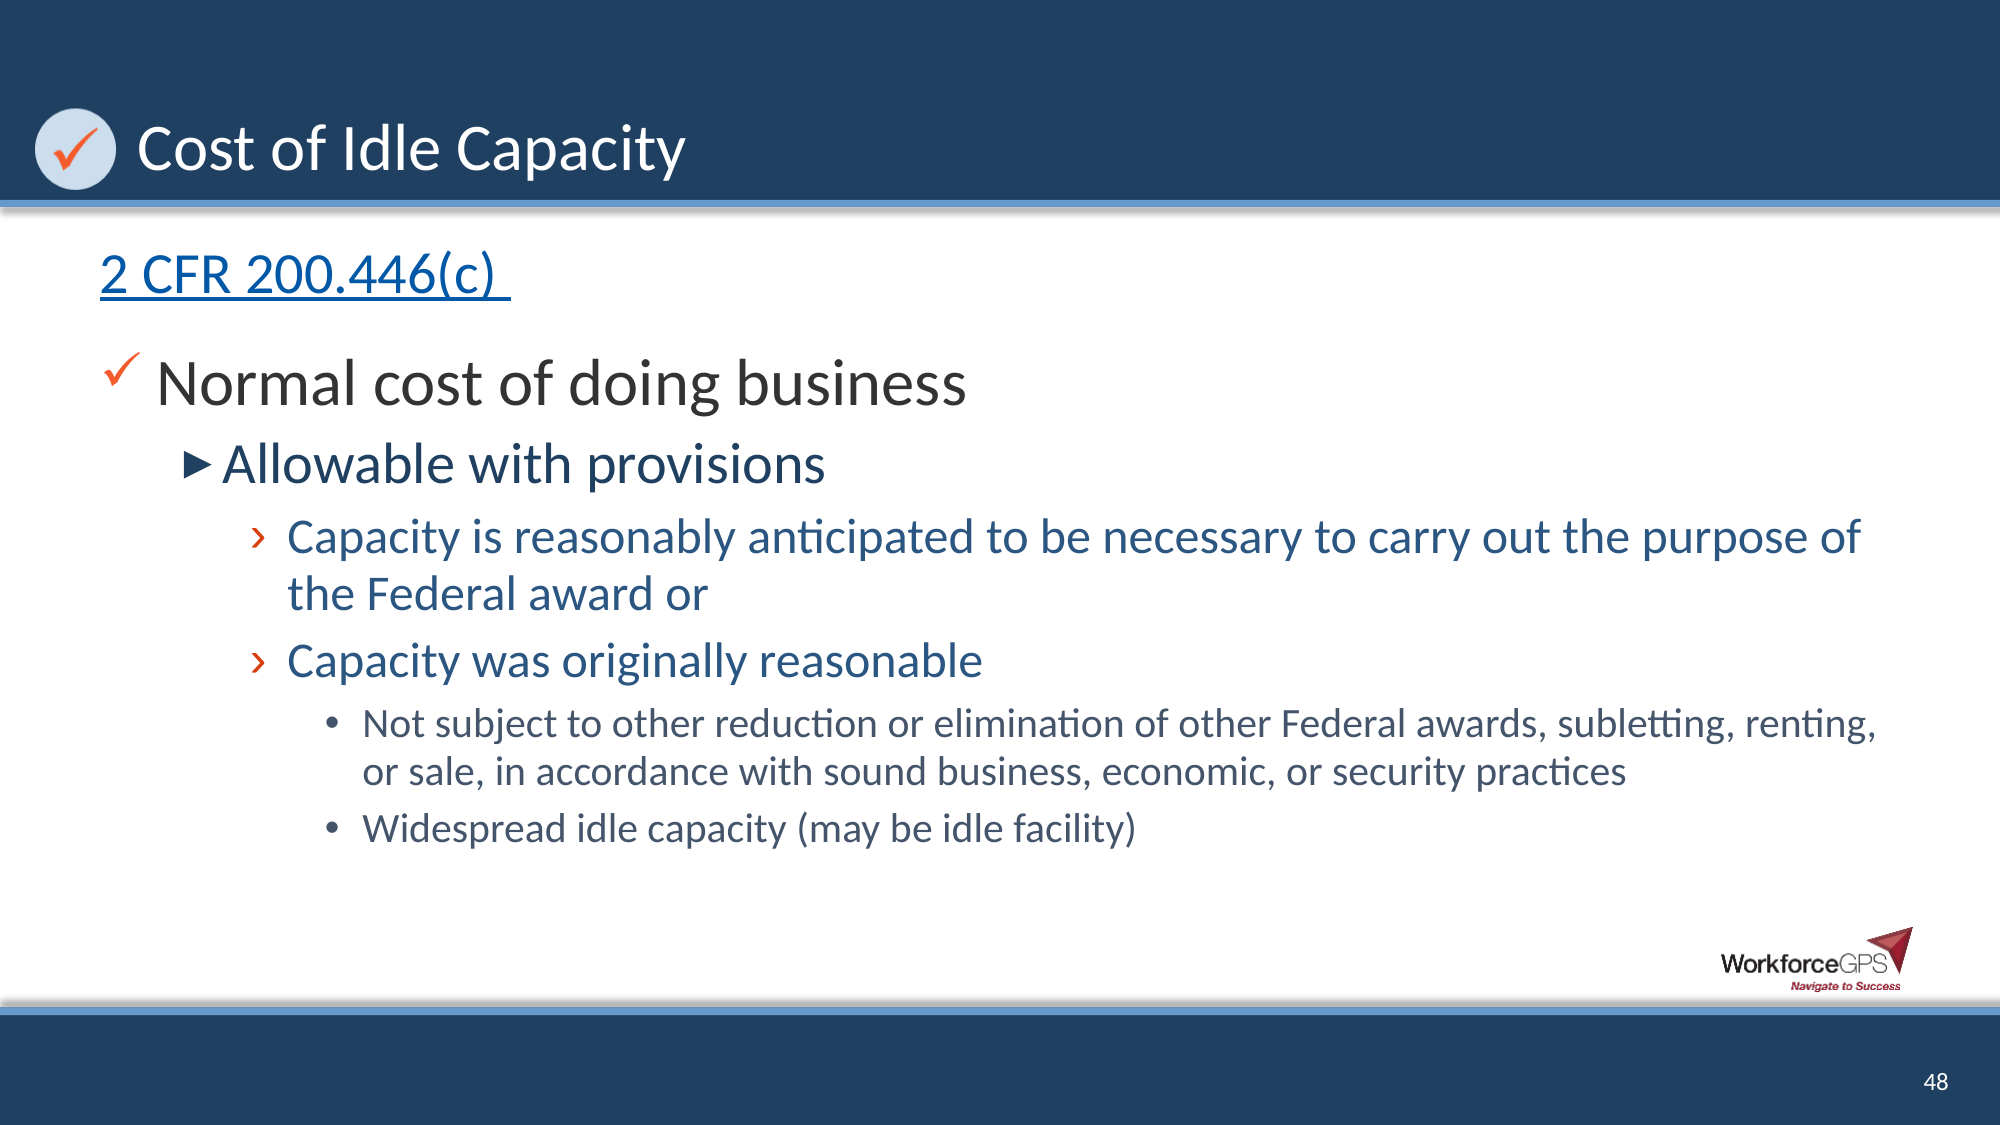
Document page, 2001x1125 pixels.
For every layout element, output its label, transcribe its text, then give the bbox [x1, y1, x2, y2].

list 2 CFR 200.446(c) Normal cost of doing business Allowable with provisions Capacity is reasonably anticipated to be necessary to carry out the purpose of the Federal award or Capacity was originally reasonable Not subject to other reduction or elimination of other Federal awards, subletting, renting, or sale, in accordance with sound business, economic, or security practices Widespread idle capacity (may be idle facility) [84, 233, 1915, 1014]
title Cost of Idle Capacity [122, 11, 1987, 193]
picture [0, 992, 2000, 1125]
slide_number 48 [1514, 1050, 1965, 1111]
picture [0, 0, 2000, 222]
